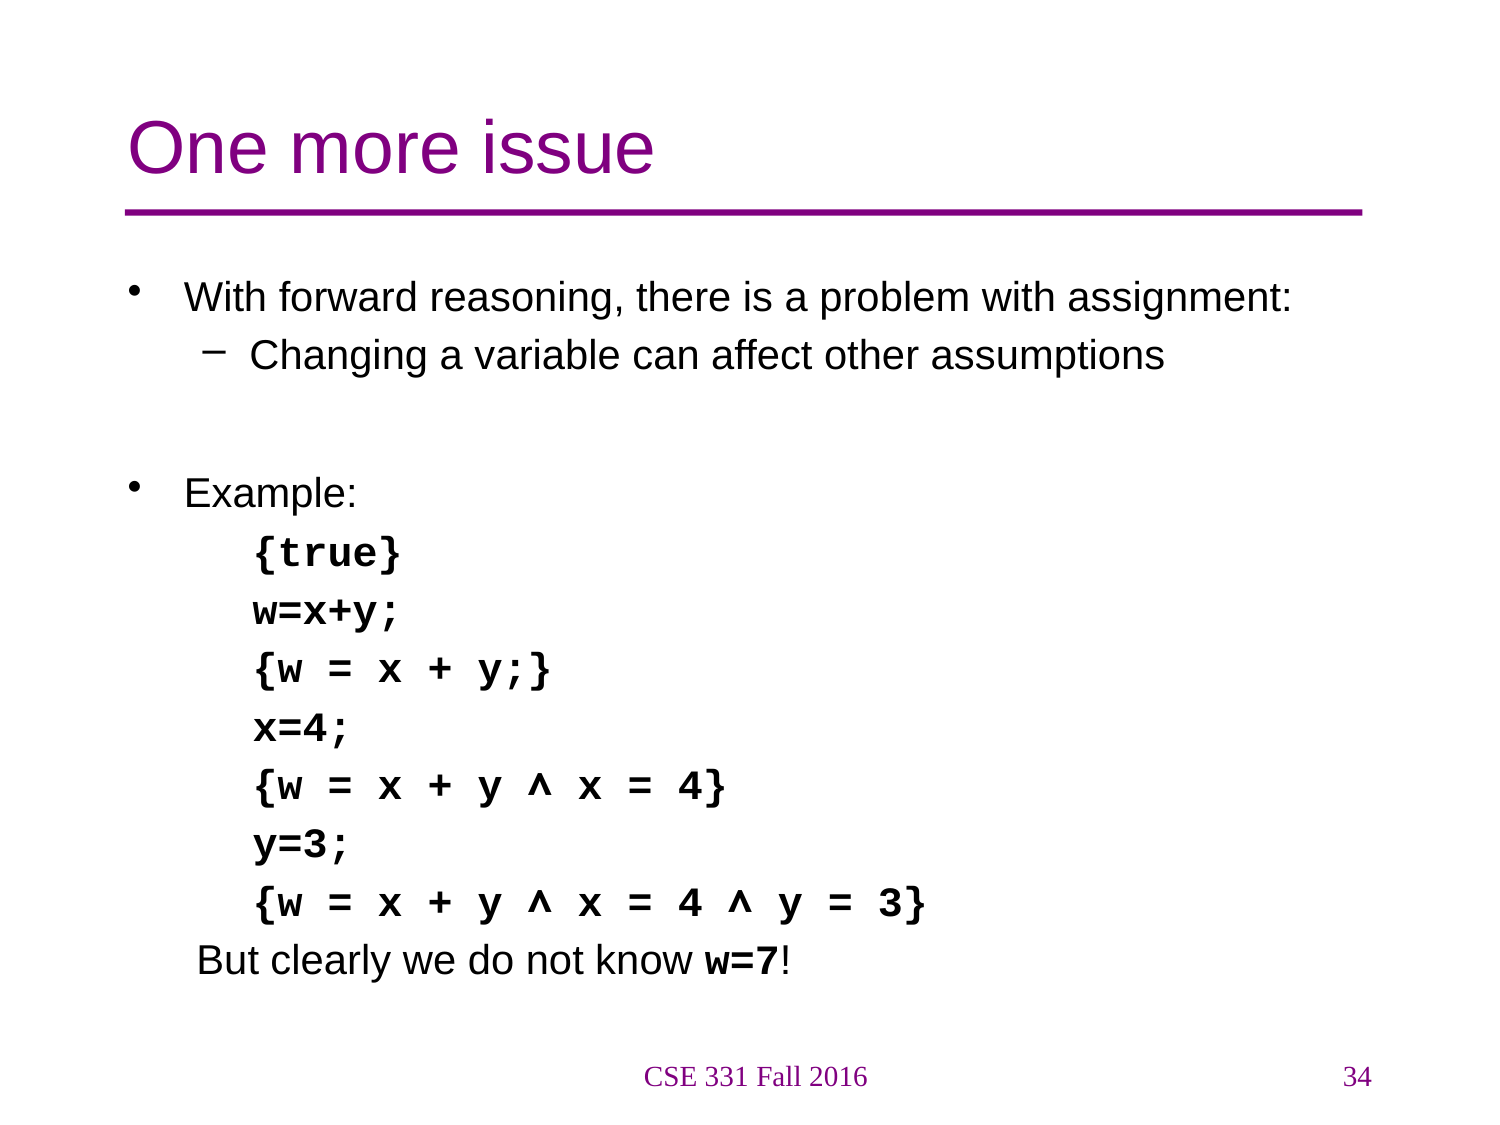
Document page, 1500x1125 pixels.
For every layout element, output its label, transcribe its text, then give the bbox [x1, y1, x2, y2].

footer CSE 331 Fall 2016 [474, 1049, 1038, 1125]
list With forward reasoning, there is a problem with assignment: Changing a variable can affect other assumptions Example: {true} w=x+y; {w = x + y;} x=4; {w = x + y ∧ x = 4} y=3; {w = x + y ∧ x = 4 ∧ y = 3} But clearly we do not know w=7! [112, 262, 1388, 1000]
slide_number 34 [1074, 1049, 1388, 1125]
title One more issue [112, 50, 1388, 238]
